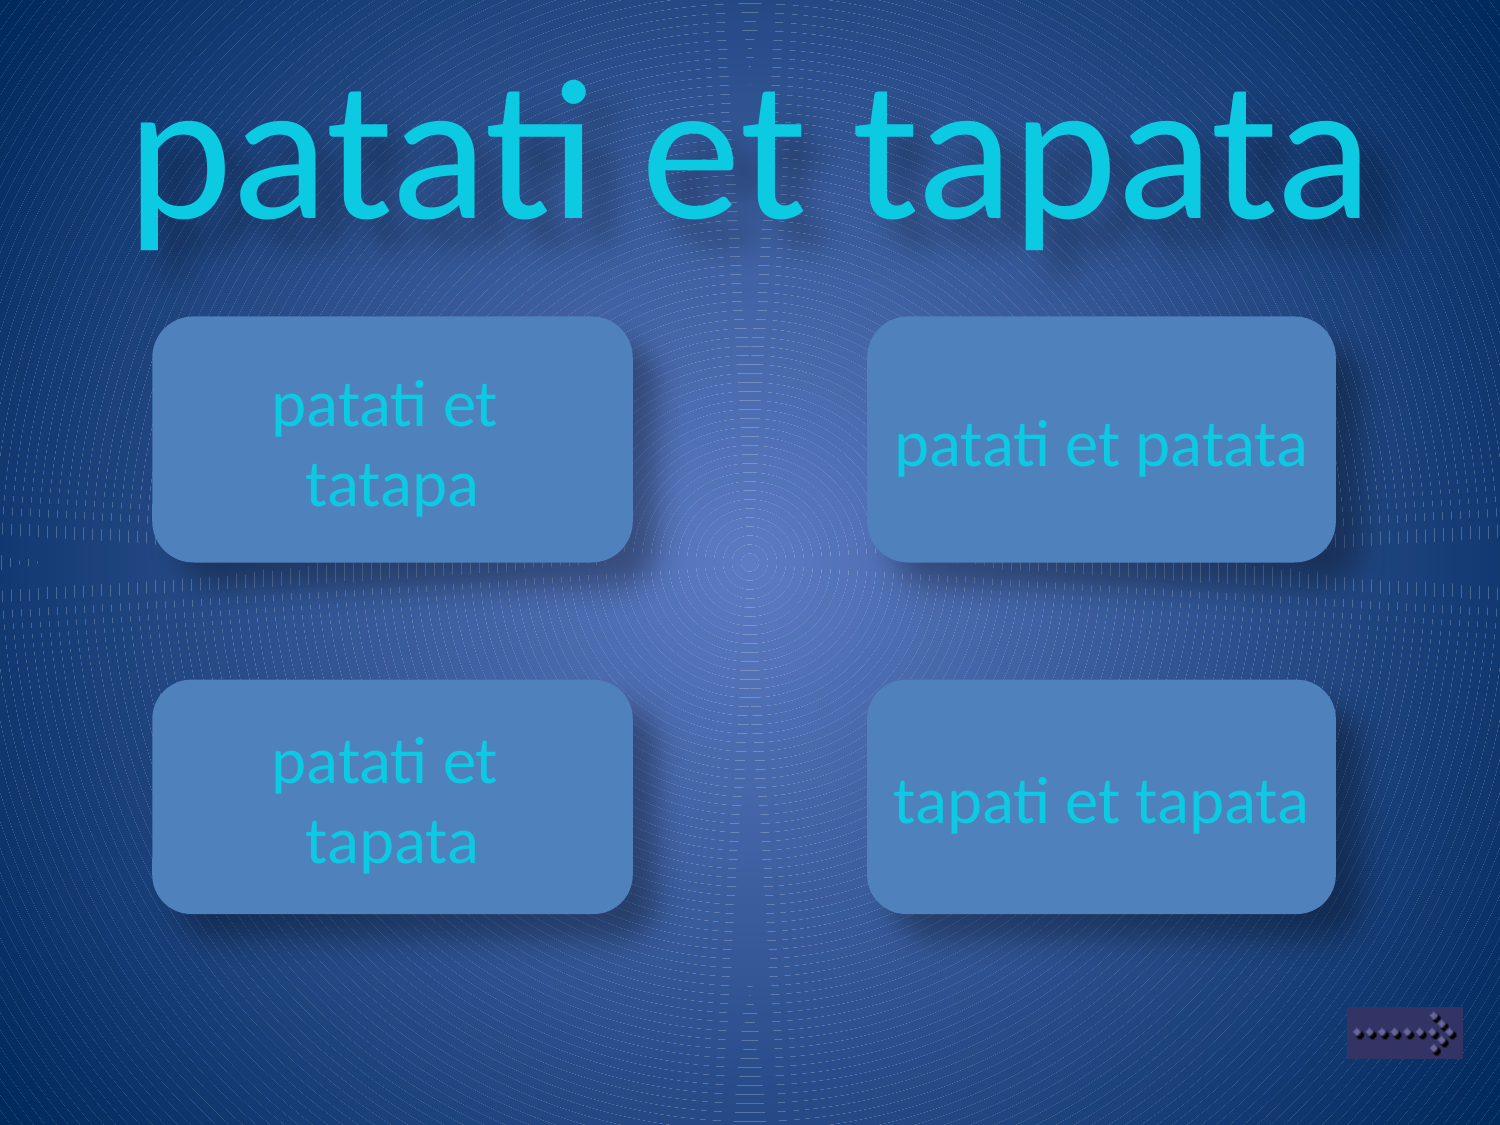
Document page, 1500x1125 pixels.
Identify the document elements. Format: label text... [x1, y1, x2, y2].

text_box patati et tatapa [150, 314, 635, 565]
text_box patati et tapata [150, 677, 635, 917]
text_box tapati et tapata [864, 677, 1338, 917]
picture [1347, 1007, 1463, 1059]
text_box patati et patata [864, 314, 1338, 565]
title patati et tapata [75, 45, 1425, 233]
